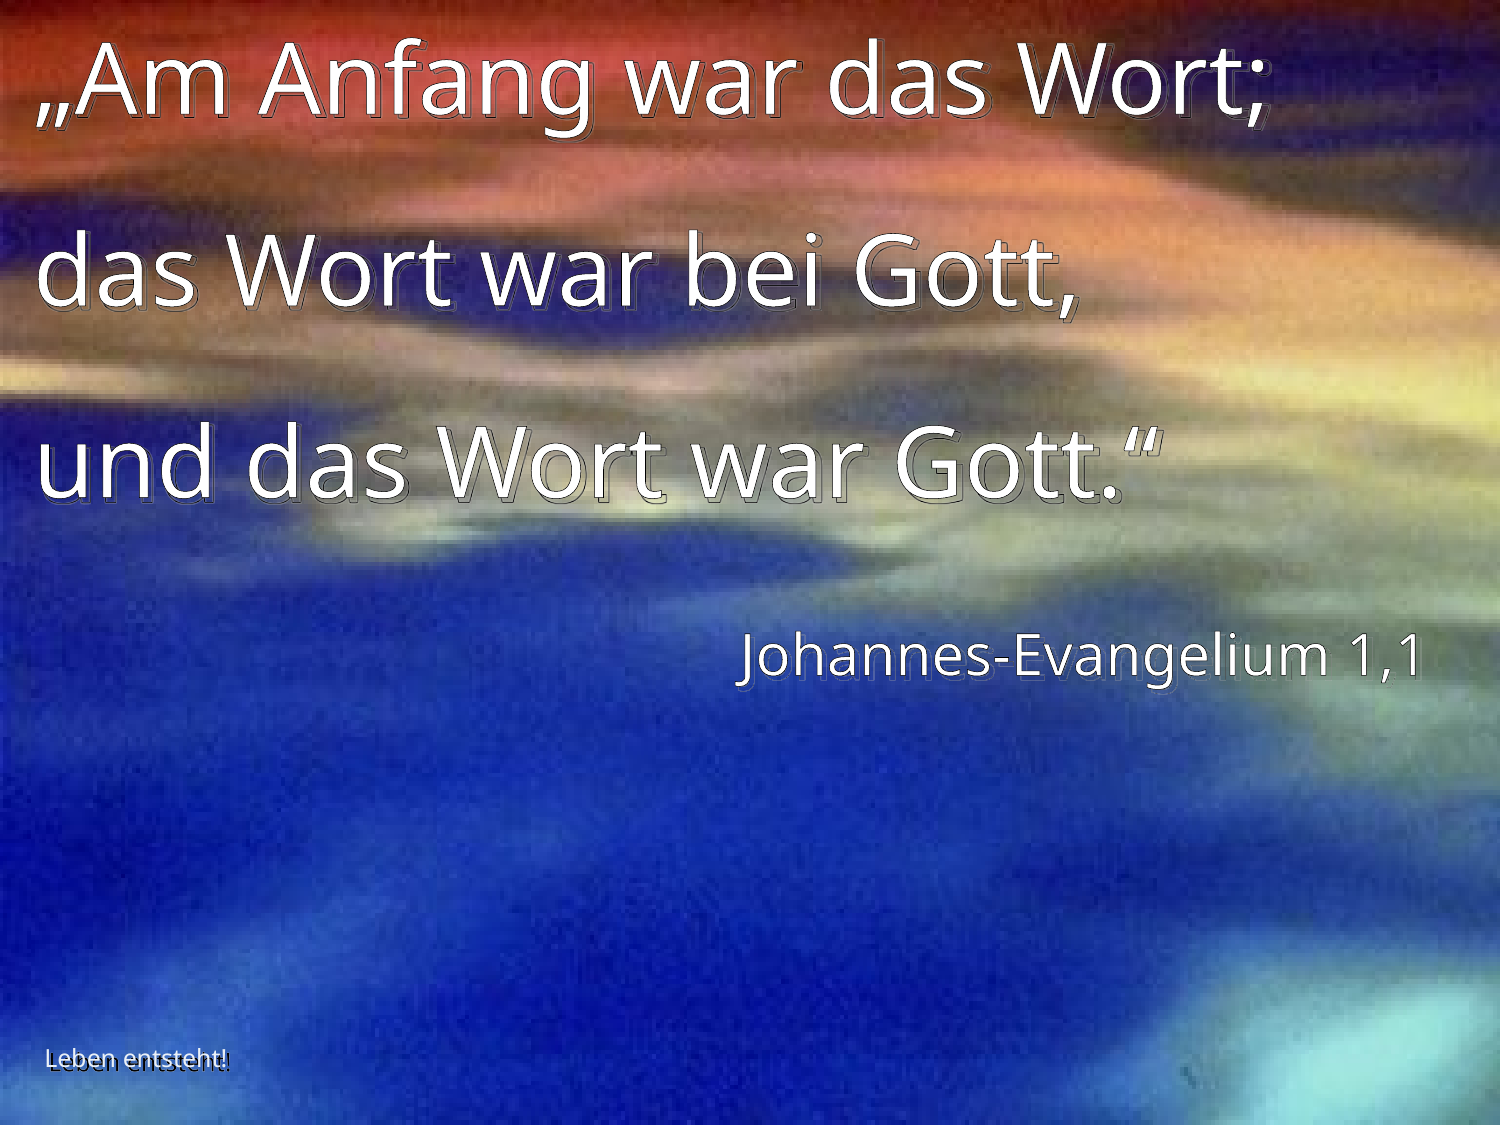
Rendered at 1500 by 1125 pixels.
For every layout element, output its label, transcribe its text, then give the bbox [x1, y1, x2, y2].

title „Am Anfang war das Wort; das Wort war bei Gott, und das Wort war Gott.“ [17, 29, 1389, 525]
picture [0, 0, 1500, 1125]
subtitle Leben entsteht! [29, 1034, 598, 1095]
text_box Johannes-Evangelium 1,1 [513, 609, 1443, 695]
